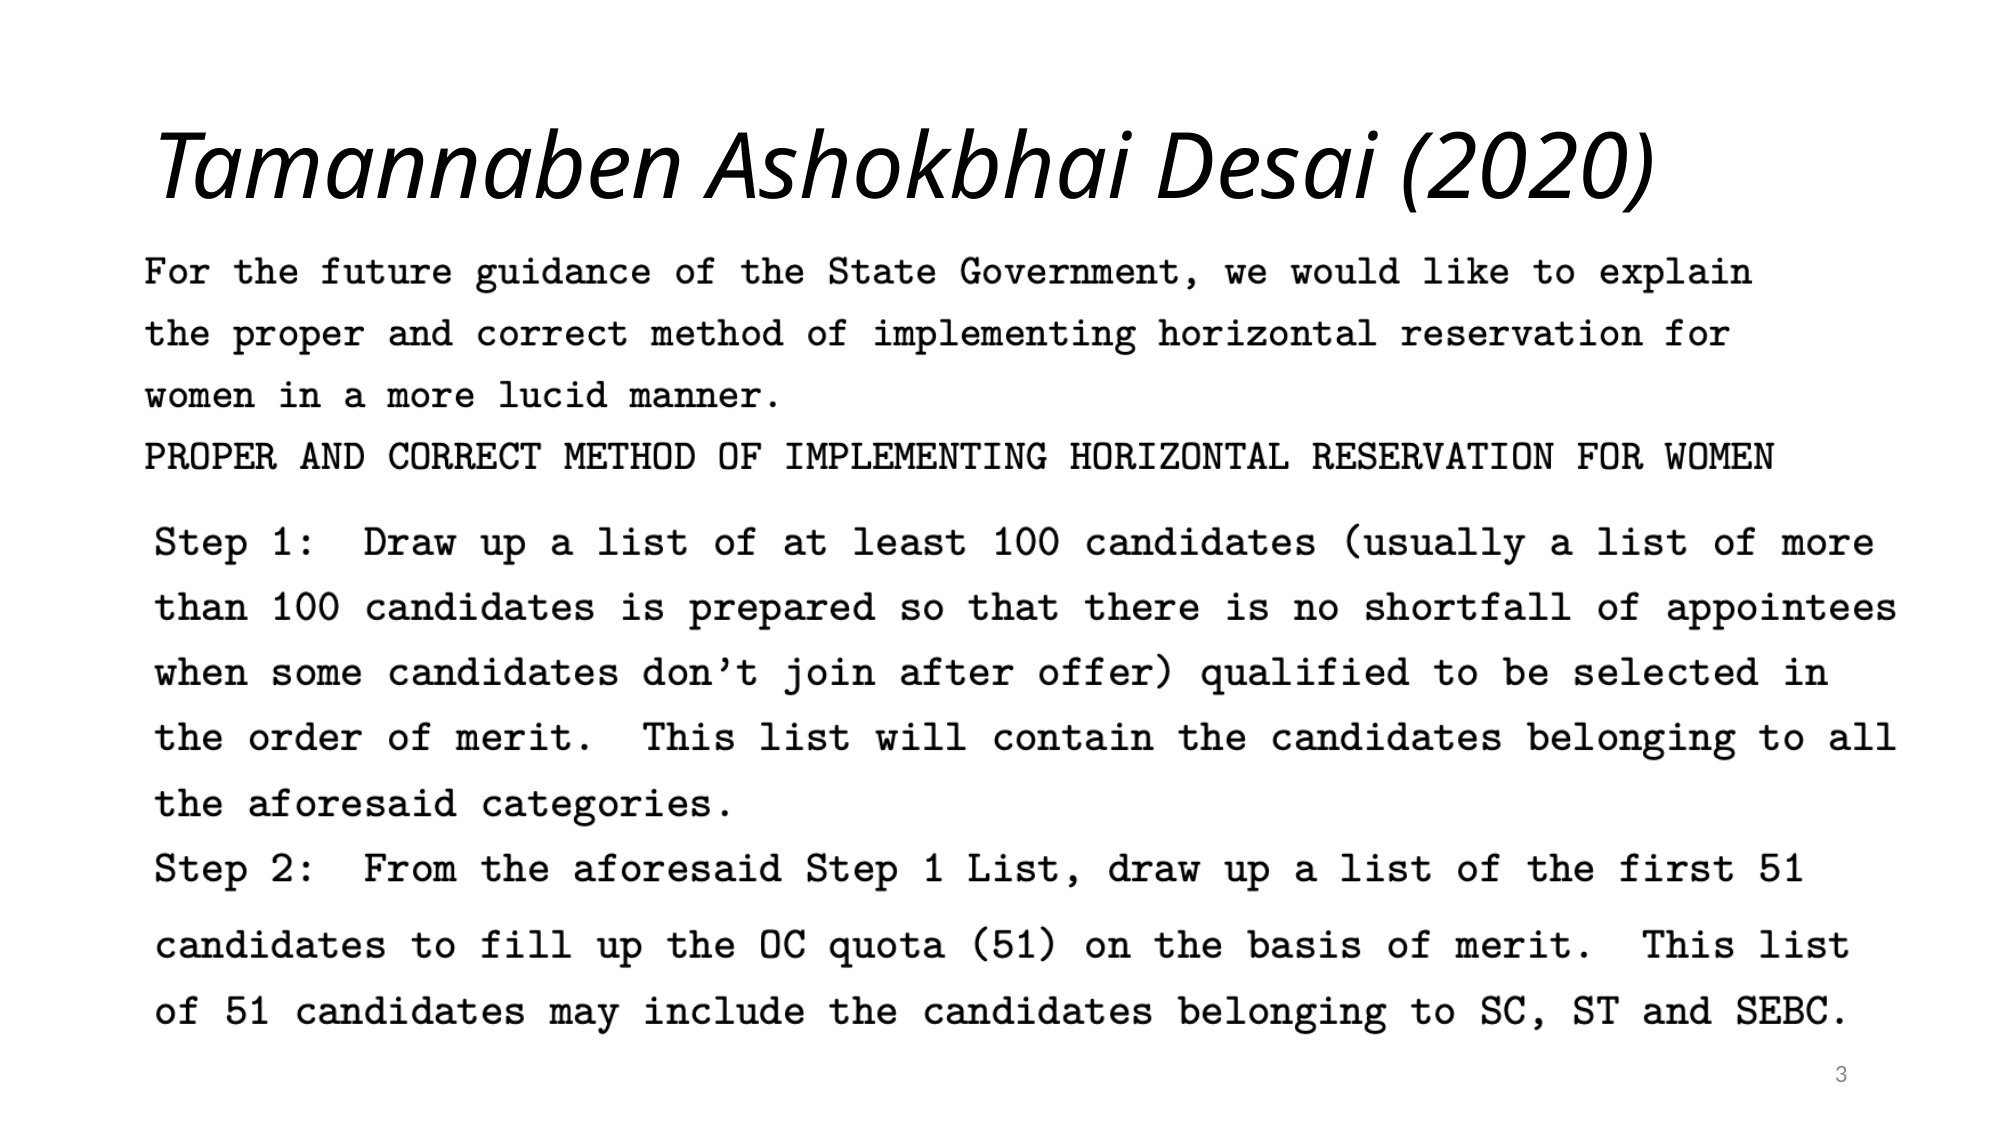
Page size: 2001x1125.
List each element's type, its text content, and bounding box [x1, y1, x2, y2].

picture [137, 237, 1917, 1043]
slide_number 2 [1412, 1043, 1863, 1103]
title Tamannaben Ashokbhai Desai (2020) [137, 59, 1863, 278]
